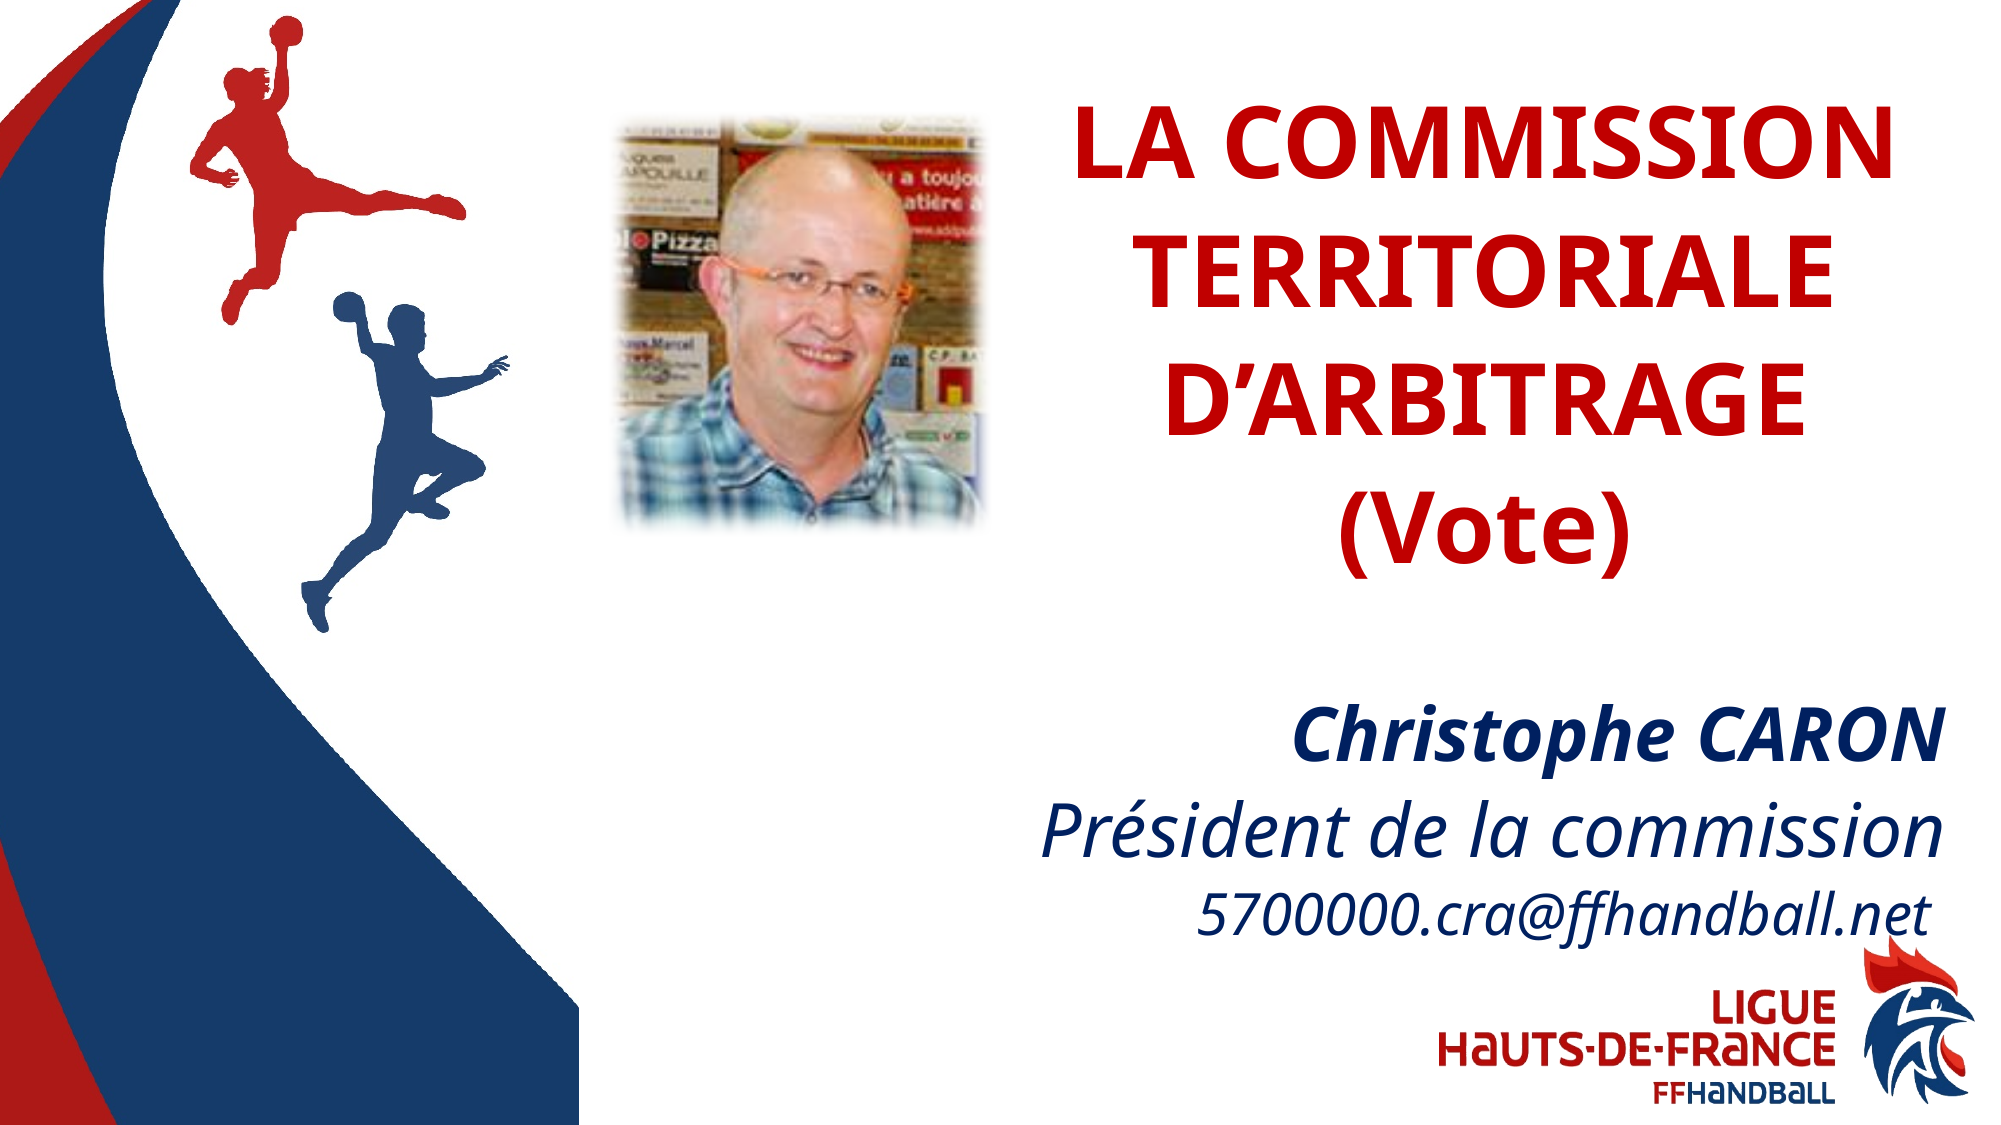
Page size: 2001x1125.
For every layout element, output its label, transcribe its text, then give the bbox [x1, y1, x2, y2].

text_box LA COMMISSION TERRITORIALE D’ARBITRAGE (Vote) Christophe CARON Président de la commission 5700000.cra@ffhandball.net [1007, 62, 1962, 556]
picture [1438, 925, 1979, 1109]
picture [606, 110, 992, 537]
picture [0, 0, 579, 1125]
